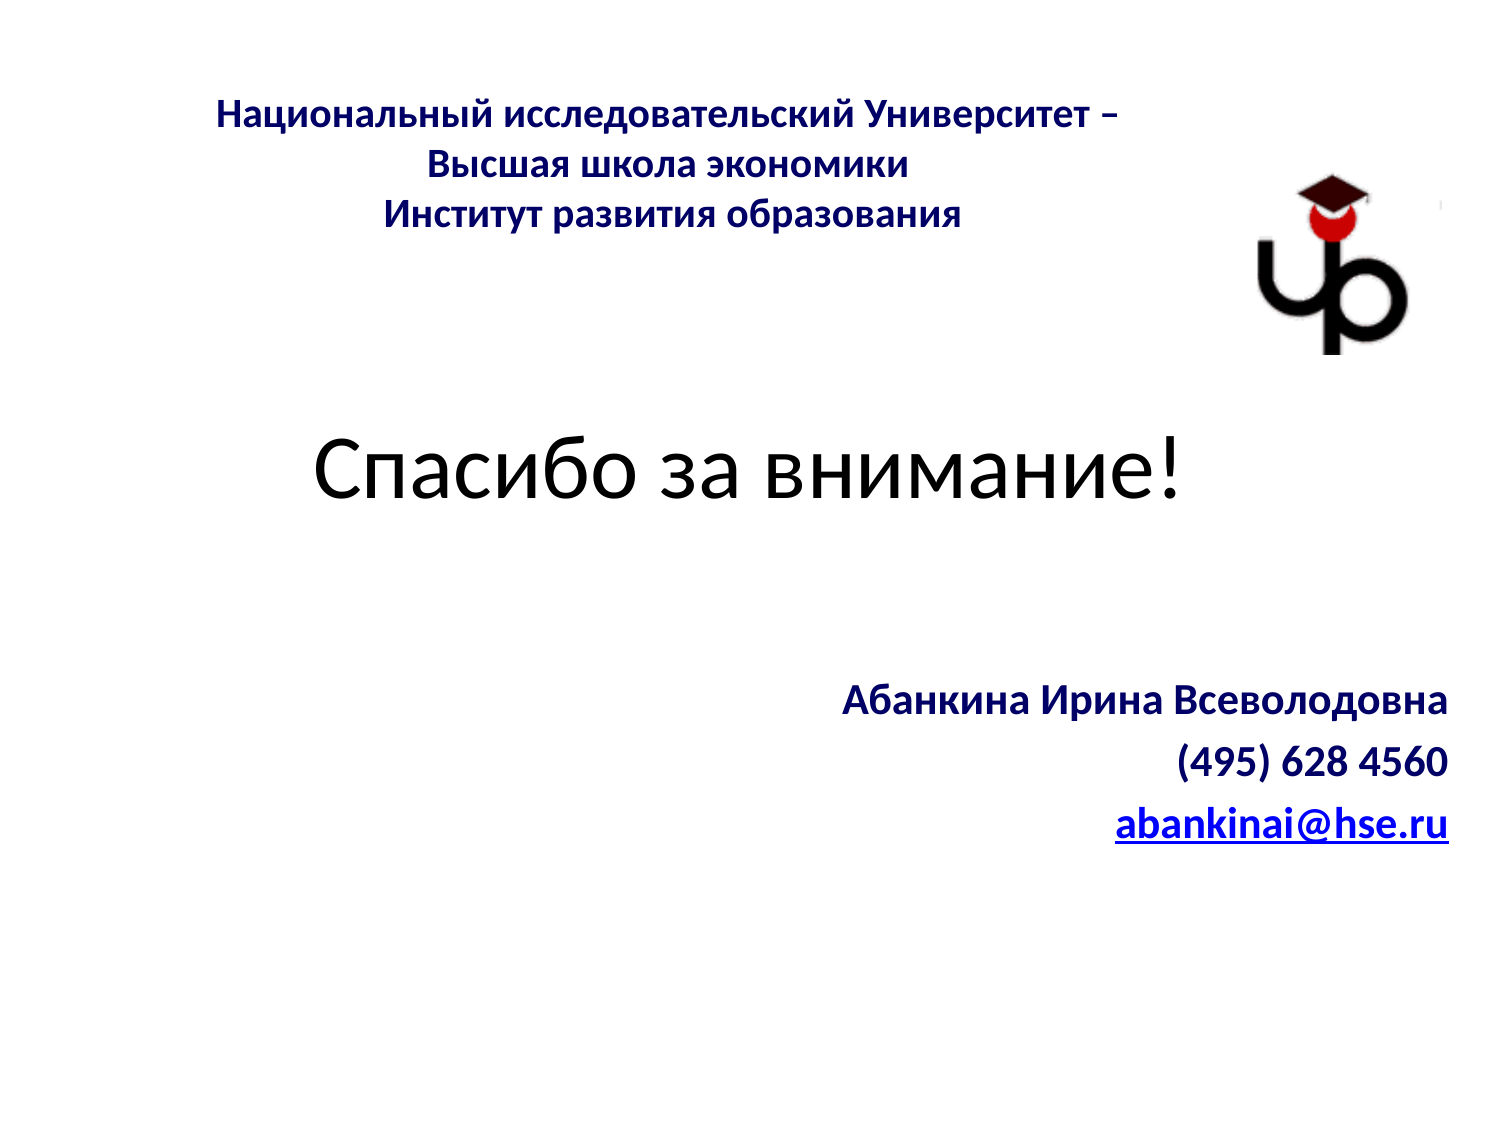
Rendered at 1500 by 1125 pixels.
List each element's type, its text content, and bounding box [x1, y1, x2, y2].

subtitle Абанкина Ирина Всеволодовна (495) 628 4560 abankinai@hse.ru [230, 538, 1464, 921]
picture [1222, 136, 1442, 355]
text_box Национальный исследовательский Университет – Высшая школа экономики Институт развития образования [64, 78, 1282, 244]
title Спасибо за внимание! [112, 361, 1388, 563]
